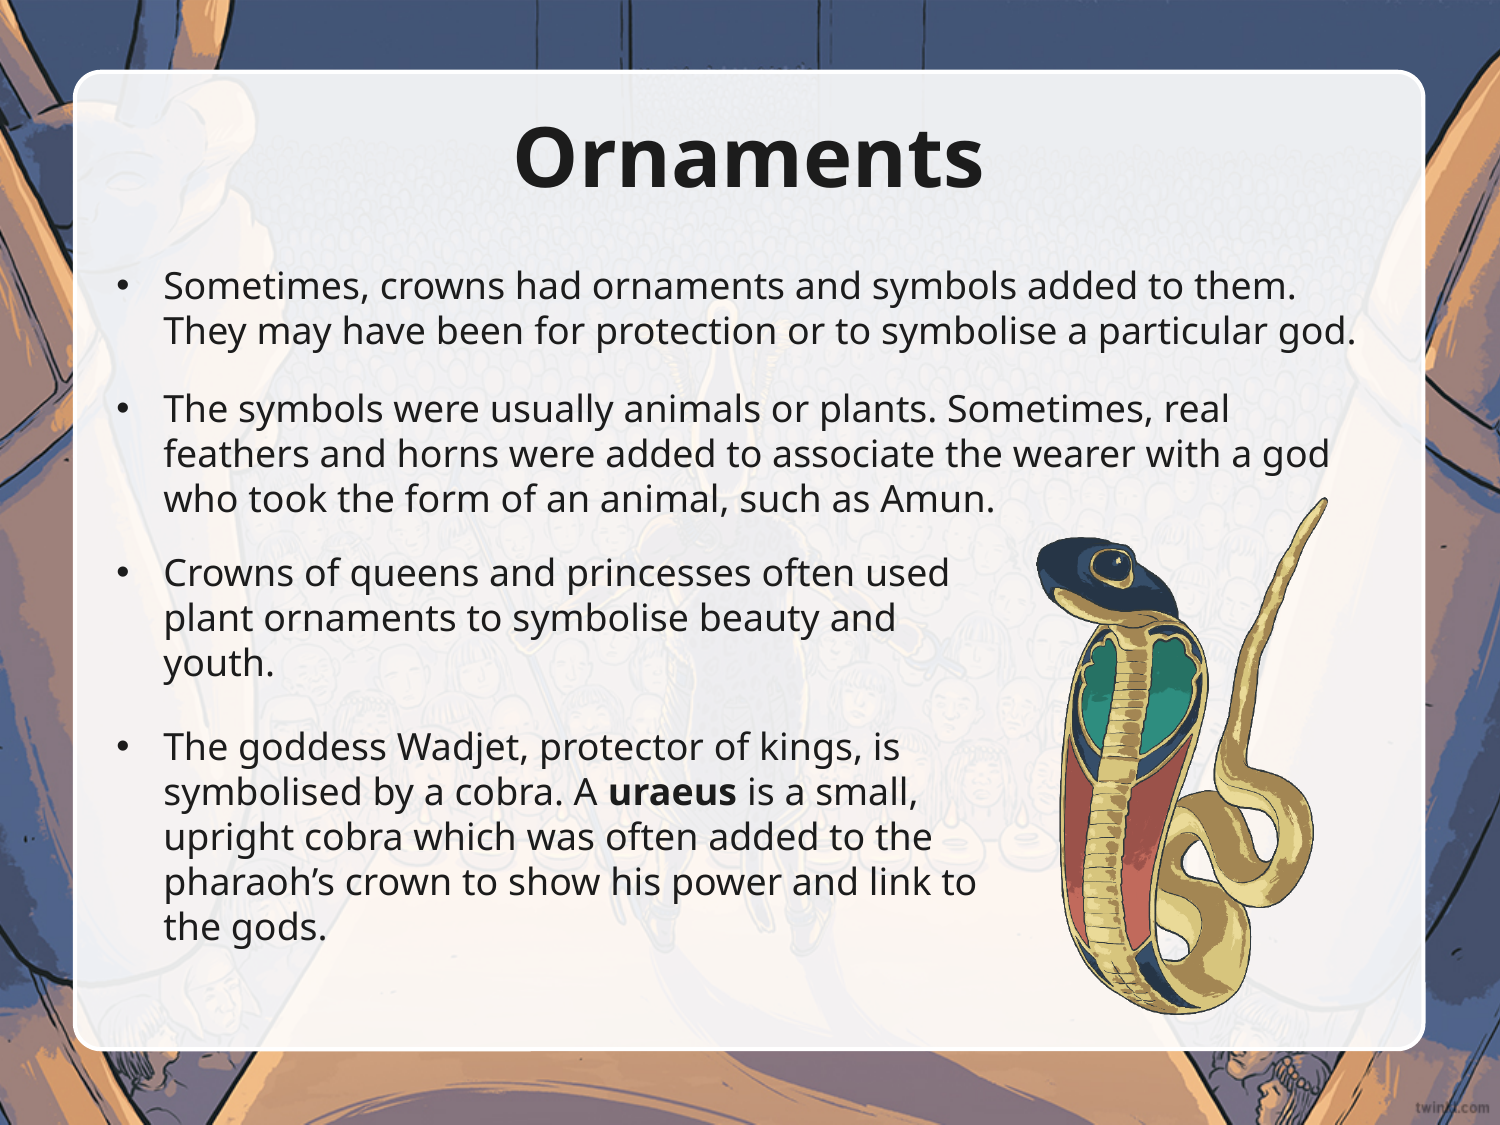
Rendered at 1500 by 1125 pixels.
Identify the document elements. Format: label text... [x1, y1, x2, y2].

text_box Crowns of queens and princesses often used plant ornaments to symbolise beauty and youth. [101, 551, 1025, 683]
text_box Sometimes, crowns had ornaments and symbols added to them. They may have been for protection or to symbolise a particular god. [101, 241, 1402, 373]
picture [0, 0, 1500, 1125]
title Ornaments [73, 76, 1426, 244]
text_box The goddess Wadjet, protector of kings, is symbolised by a cobra. A uraeus is a small, upright cobra which was often added to the pharaoh’s crown to show his power and link to the gods. [101, 715, 1024, 956]
text_box The symbols were usually animals or plants. Sometimes, real feathers and horns were added to associate the wearer with a god who took the form of an animal, such as Amun. [101, 386, 1402, 518]
